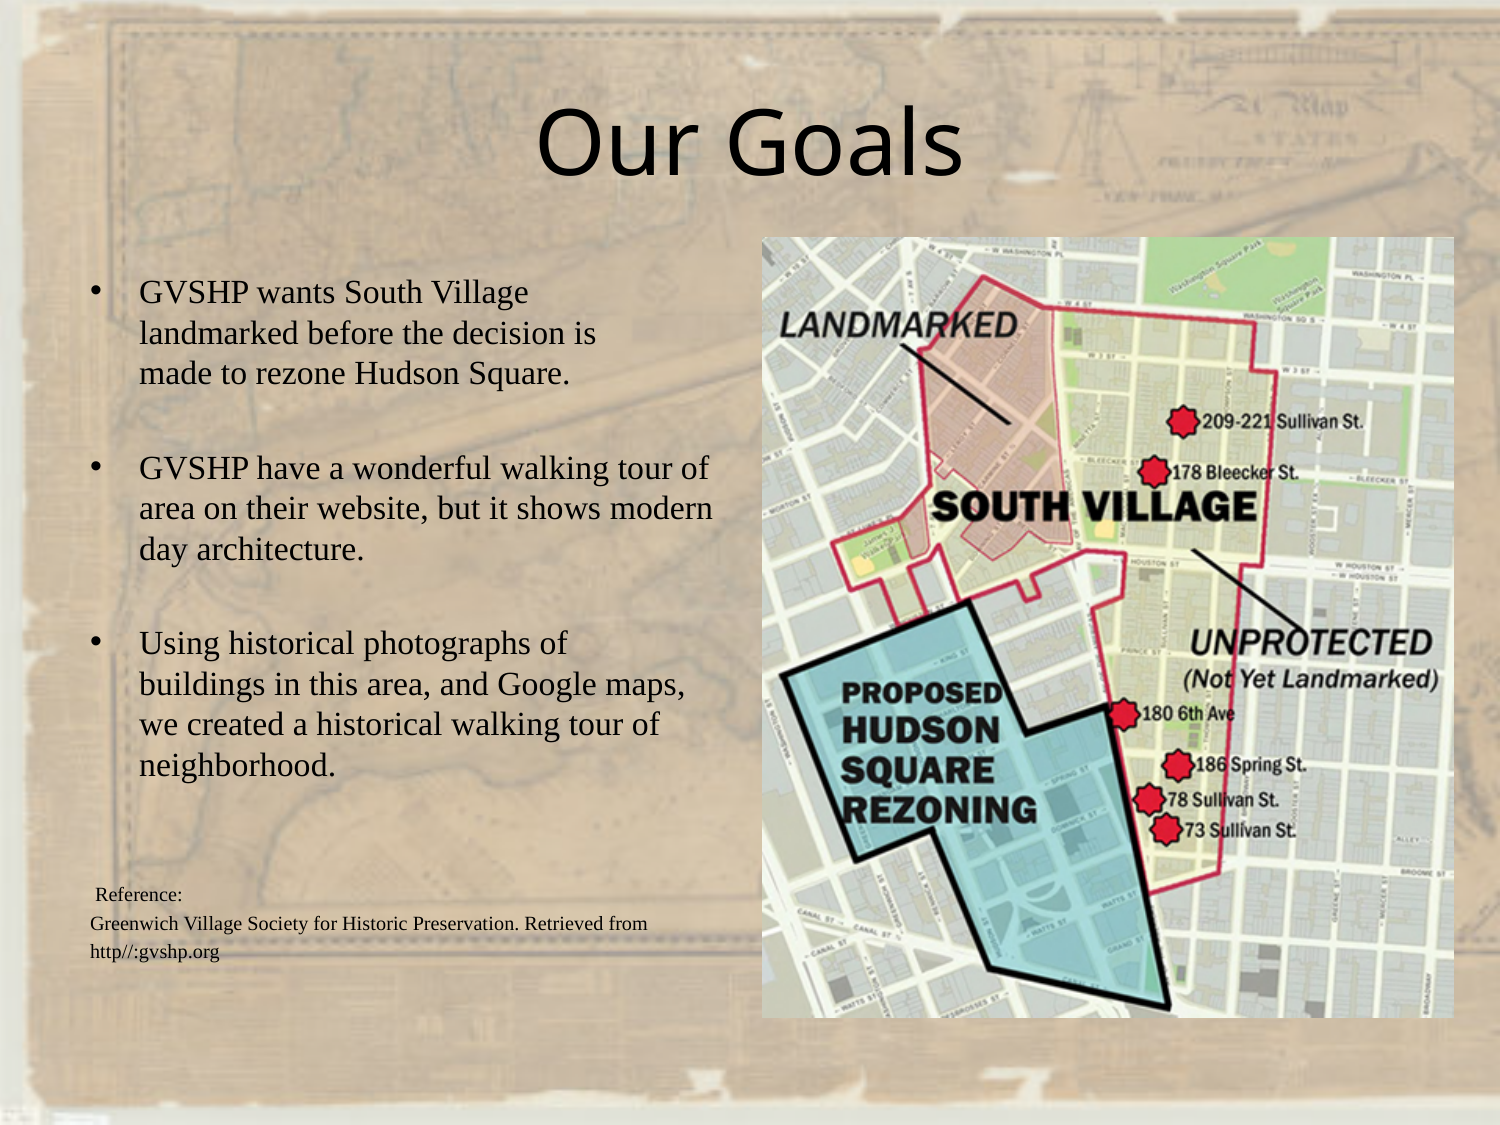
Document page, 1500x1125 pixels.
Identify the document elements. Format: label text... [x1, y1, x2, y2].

title Our Goals [75, 45, 1425, 233]
picture [762, 237, 1454, 1018]
list GVSHP wants South Village landmarked before the decision is made to rezone Hudson Square. GVSHP have a wonderful walking tour of area on their website, but it shows modern day architecture. Using historical photographs of buildings in this area, and Google maps, we created a historical walking tour of neighborhood. Reference: Greenwich Village Society for Historic Preservation. Retrieved from http//:gvshp.org [75, 262, 738, 1005]
